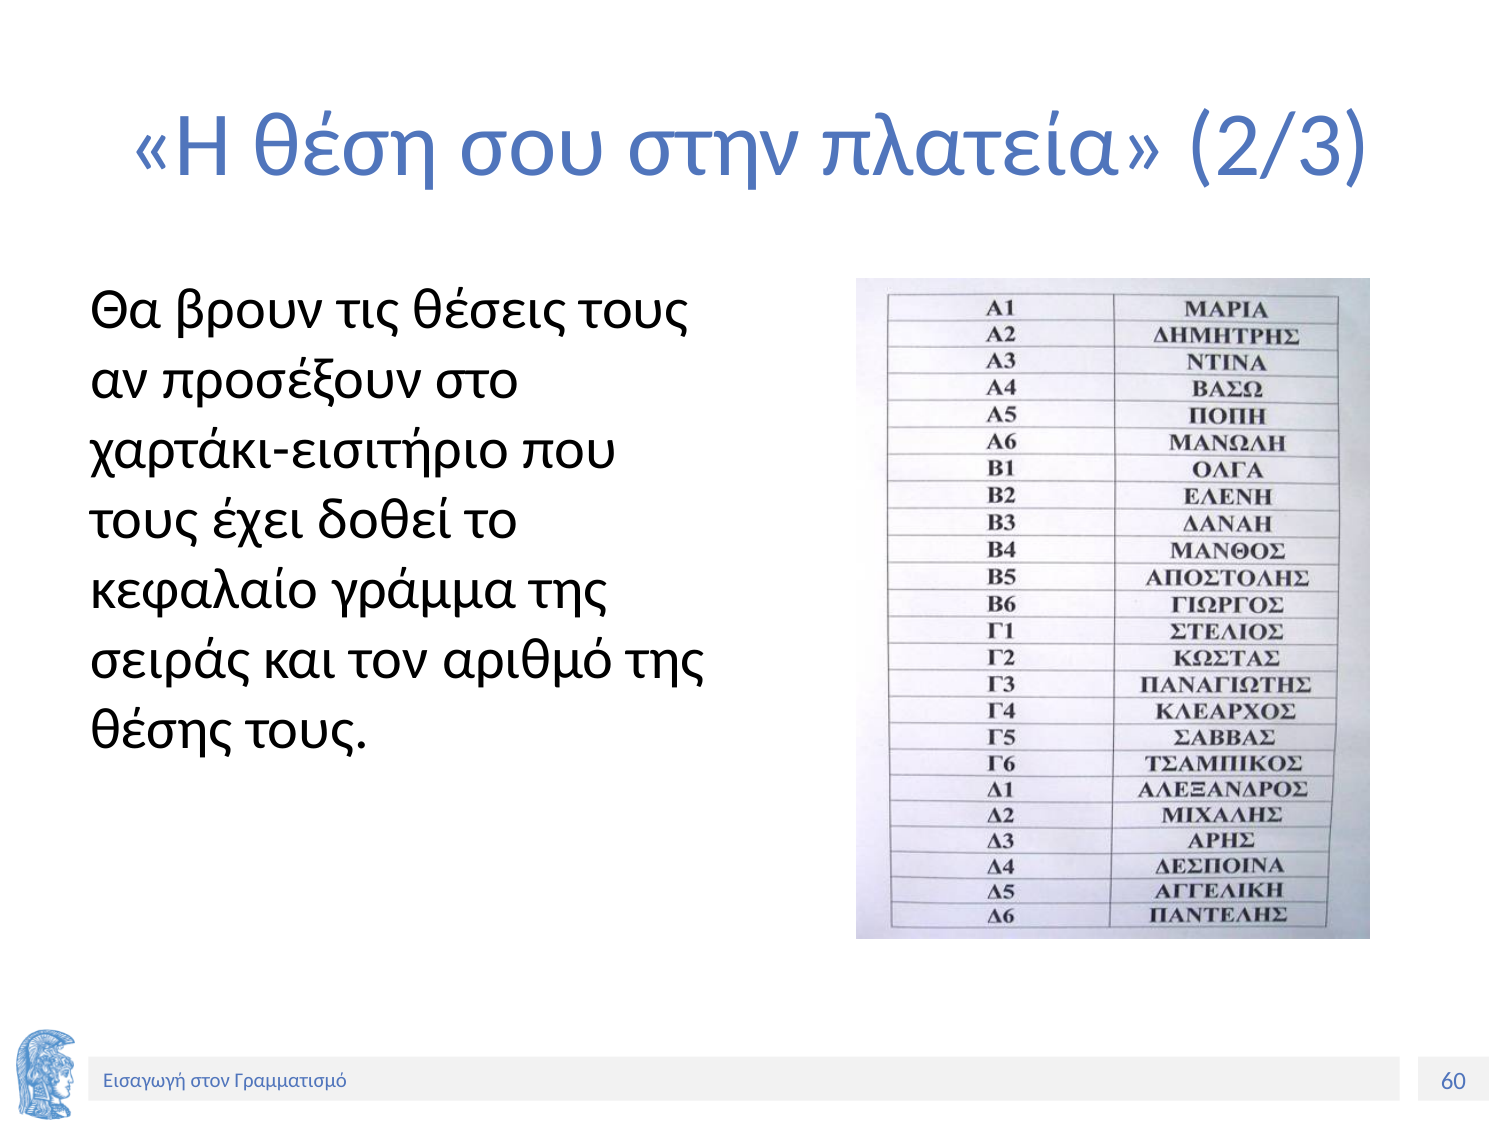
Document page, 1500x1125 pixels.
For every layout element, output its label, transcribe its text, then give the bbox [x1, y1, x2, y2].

list Θα βρουν τις θέσεις τους αν προσέξουν στο χαρτάκι-εισιτήριο που τους έχει δοθεί το κεφαλαίο γράμμα της σειράς και τον αριθμό της θέσης τους. [75, 262, 738, 1005]
title «Η θέση σου στην πλατεία» (2/3) [75, 45, 1425, 233]
picture [9, 1026, 81, 1120]
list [855, 278, 1370, 940]
